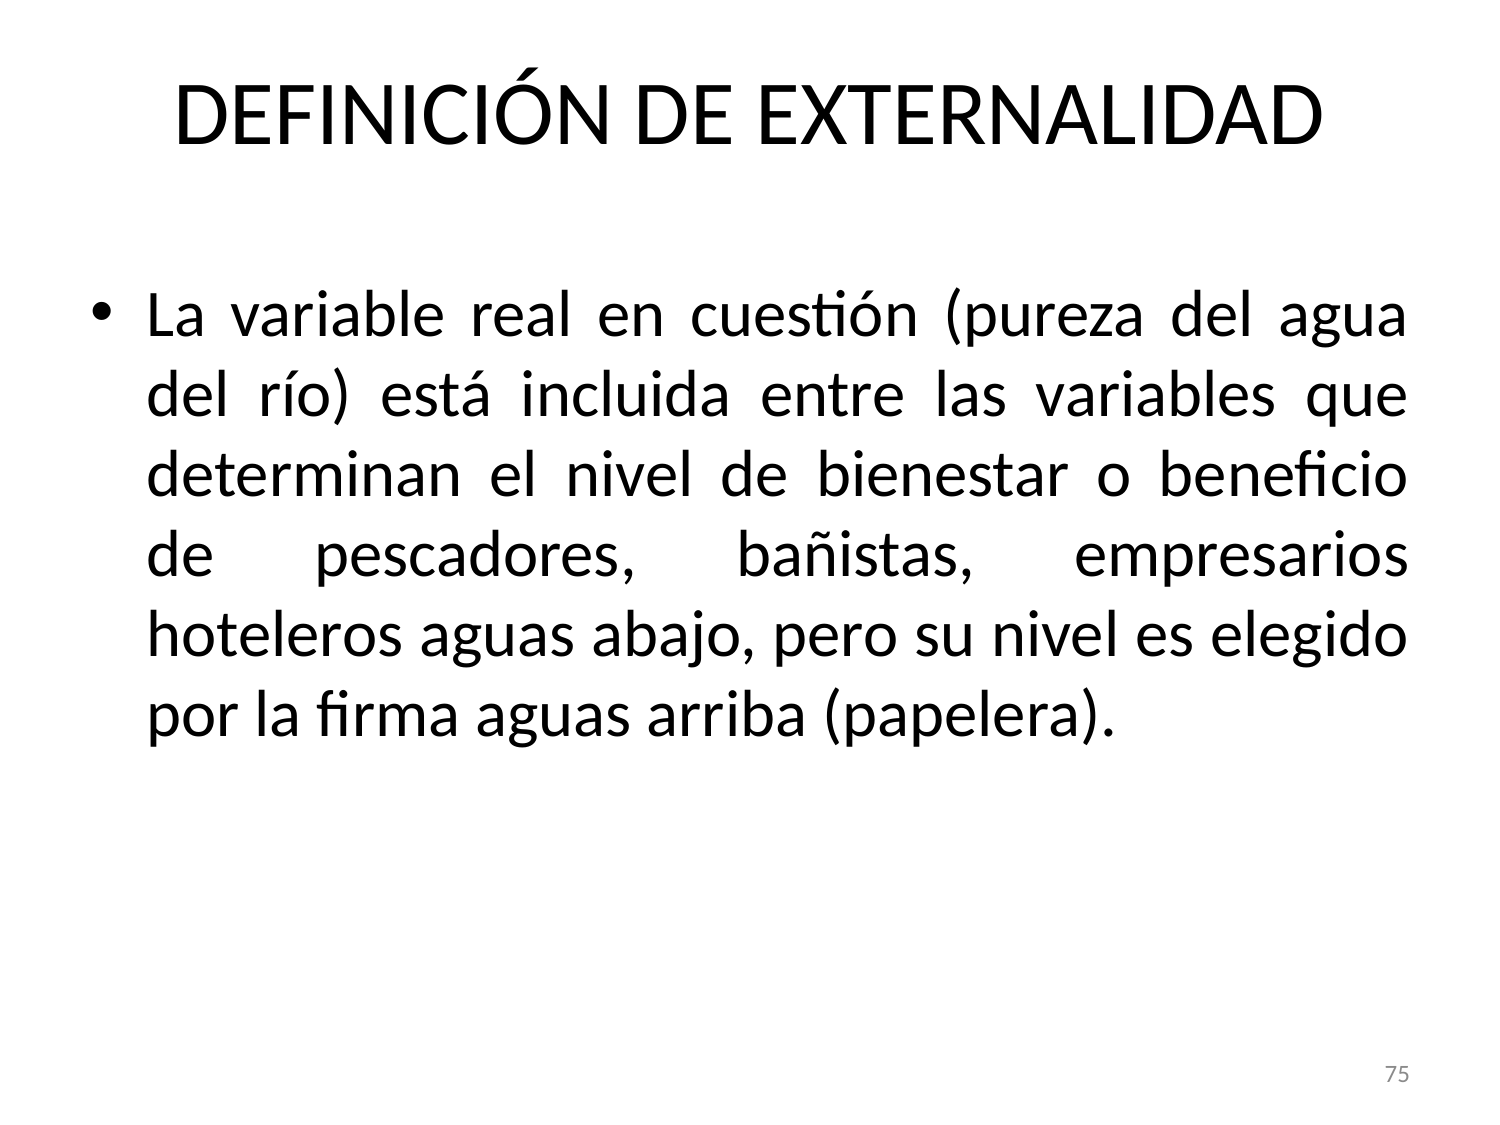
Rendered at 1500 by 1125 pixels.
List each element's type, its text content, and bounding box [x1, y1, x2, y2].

slide_number 75 [1074, 1042, 1425, 1103]
list La variable real en cuestión (pureza del agua del río) está incluida entre las variables que determinan el nivel de bienestar o beneficio de pescadores, bañistas, empresarios hoteleros aguas abajo, pero su nivel es elegido por la firma aguas arriba (papelera). [75, 262, 1425, 1005]
title DEFINICIÓN DE EXTERNALIDAD [112, 42, 1388, 173]
